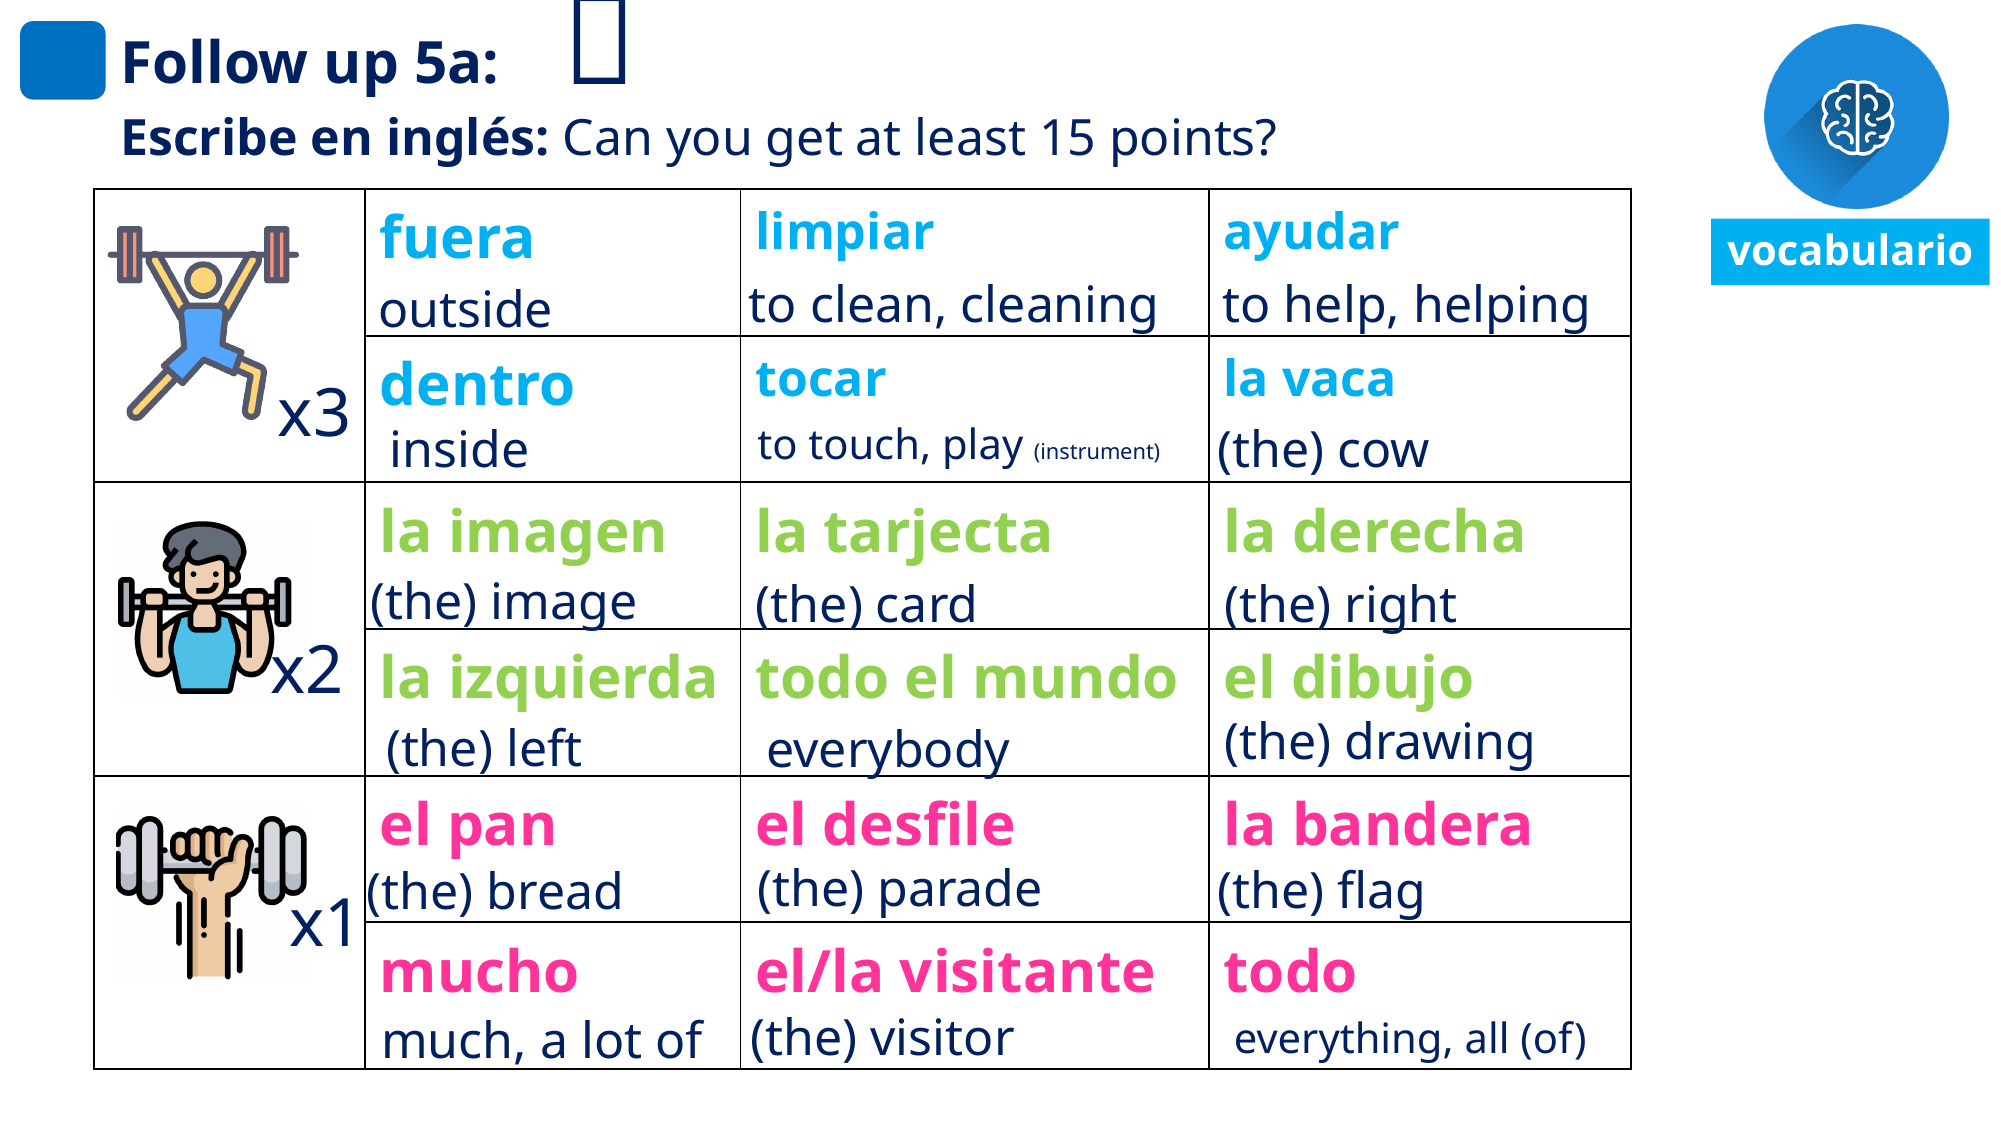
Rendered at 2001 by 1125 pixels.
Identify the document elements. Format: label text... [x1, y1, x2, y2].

table_cell el pan [366, 777, 740, 921]
picture [116, 803, 308, 985]
table_cell tocar [741, 340, 1208, 481]
text_box (the) image [356, 562, 724, 637]
text_box to help, helping [1208, 264, 1765, 340]
picture [116, 520, 312, 698]
text_box x1 [308, 872, 378, 967]
text_box to touch, play (instrument) [742, 410, 1194, 476]
table_cell todo el mundo [741, 630, 1208, 775]
table_cell la vaca [1210, 340, 1630, 410]
text_box (the) visitor [735, 997, 1182, 1073]
text_box outside [363, 269, 757, 345]
picture [1764, 24, 1949, 209]
table_cell mucho [366, 923, 740, 1000]
text_box everything, all (of) [1218, 1004, 1674, 1070]
text_box Escribe en inglés: Can you get at least 15 points? [105, 97, 1349, 173]
text_box x3 [263, 362, 367, 458]
picture [105, 226, 301, 422]
text_box inside [374, 410, 742, 486]
table_cell [95, 483, 364, 775]
table_header ayudar [1210, 190, 1630, 264]
text_box to clean, cleaning [734, 265, 1208, 340]
table_cell el desfile [741, 777, 1208, 921]
table_cell la derecha [1210, 486, 1630, 628]
text_box (the) drawing [1209, 702, 1674, 778]
text_box (the) parade [742, 849, 1188, 925]
text_box [20, 21, 106, 100]
table_cell el dibujo [1210, 630, 1630, 702]
table_cell la bandera [1210, 778, 1630, 921]
text_box (the) left [371, 709, 735, 784]
table_cell la tarjecta [741, 483, 1208, 628]
table_cell la izquierda [366, 630, 740, 775]
text_box much, a lot of [366, 1000, 747, 1076]
table_cell la imagen [366, 483, 740, 628]
text_box  [547, 0, 726, 97]
text_box vocabulario [1711, 218, 1990, 285]
text_box (the) cow [1202, 410, 1667, 486]
table_cell [95, 777, 364, 1068]
table_header limpiar [741, 190, 1208, 265]
title Follow up 5a: [105, 14, 547, 97]
text_box (the) right [1209, 564, 1620, 640]
text_box everybody [751, 709, 1333, 785]
text_box (the) bread [351, 852, 735, 927]
text_box x2 [255, 619, 359, 715]
table_cell el/la visitante [741, 923, 1208, 1068]
table_header fuera [366, 190, 740, 269]
table_cell todo [1210, 923, 1630, 1068]
text_box (the) flag [1202, 851, 1616, 927]
text_box (the) card [741, 564, 1193, 640]
table_cell dentro [366, 345, 740, 481]
table_header [95, 190, 364, 481]
